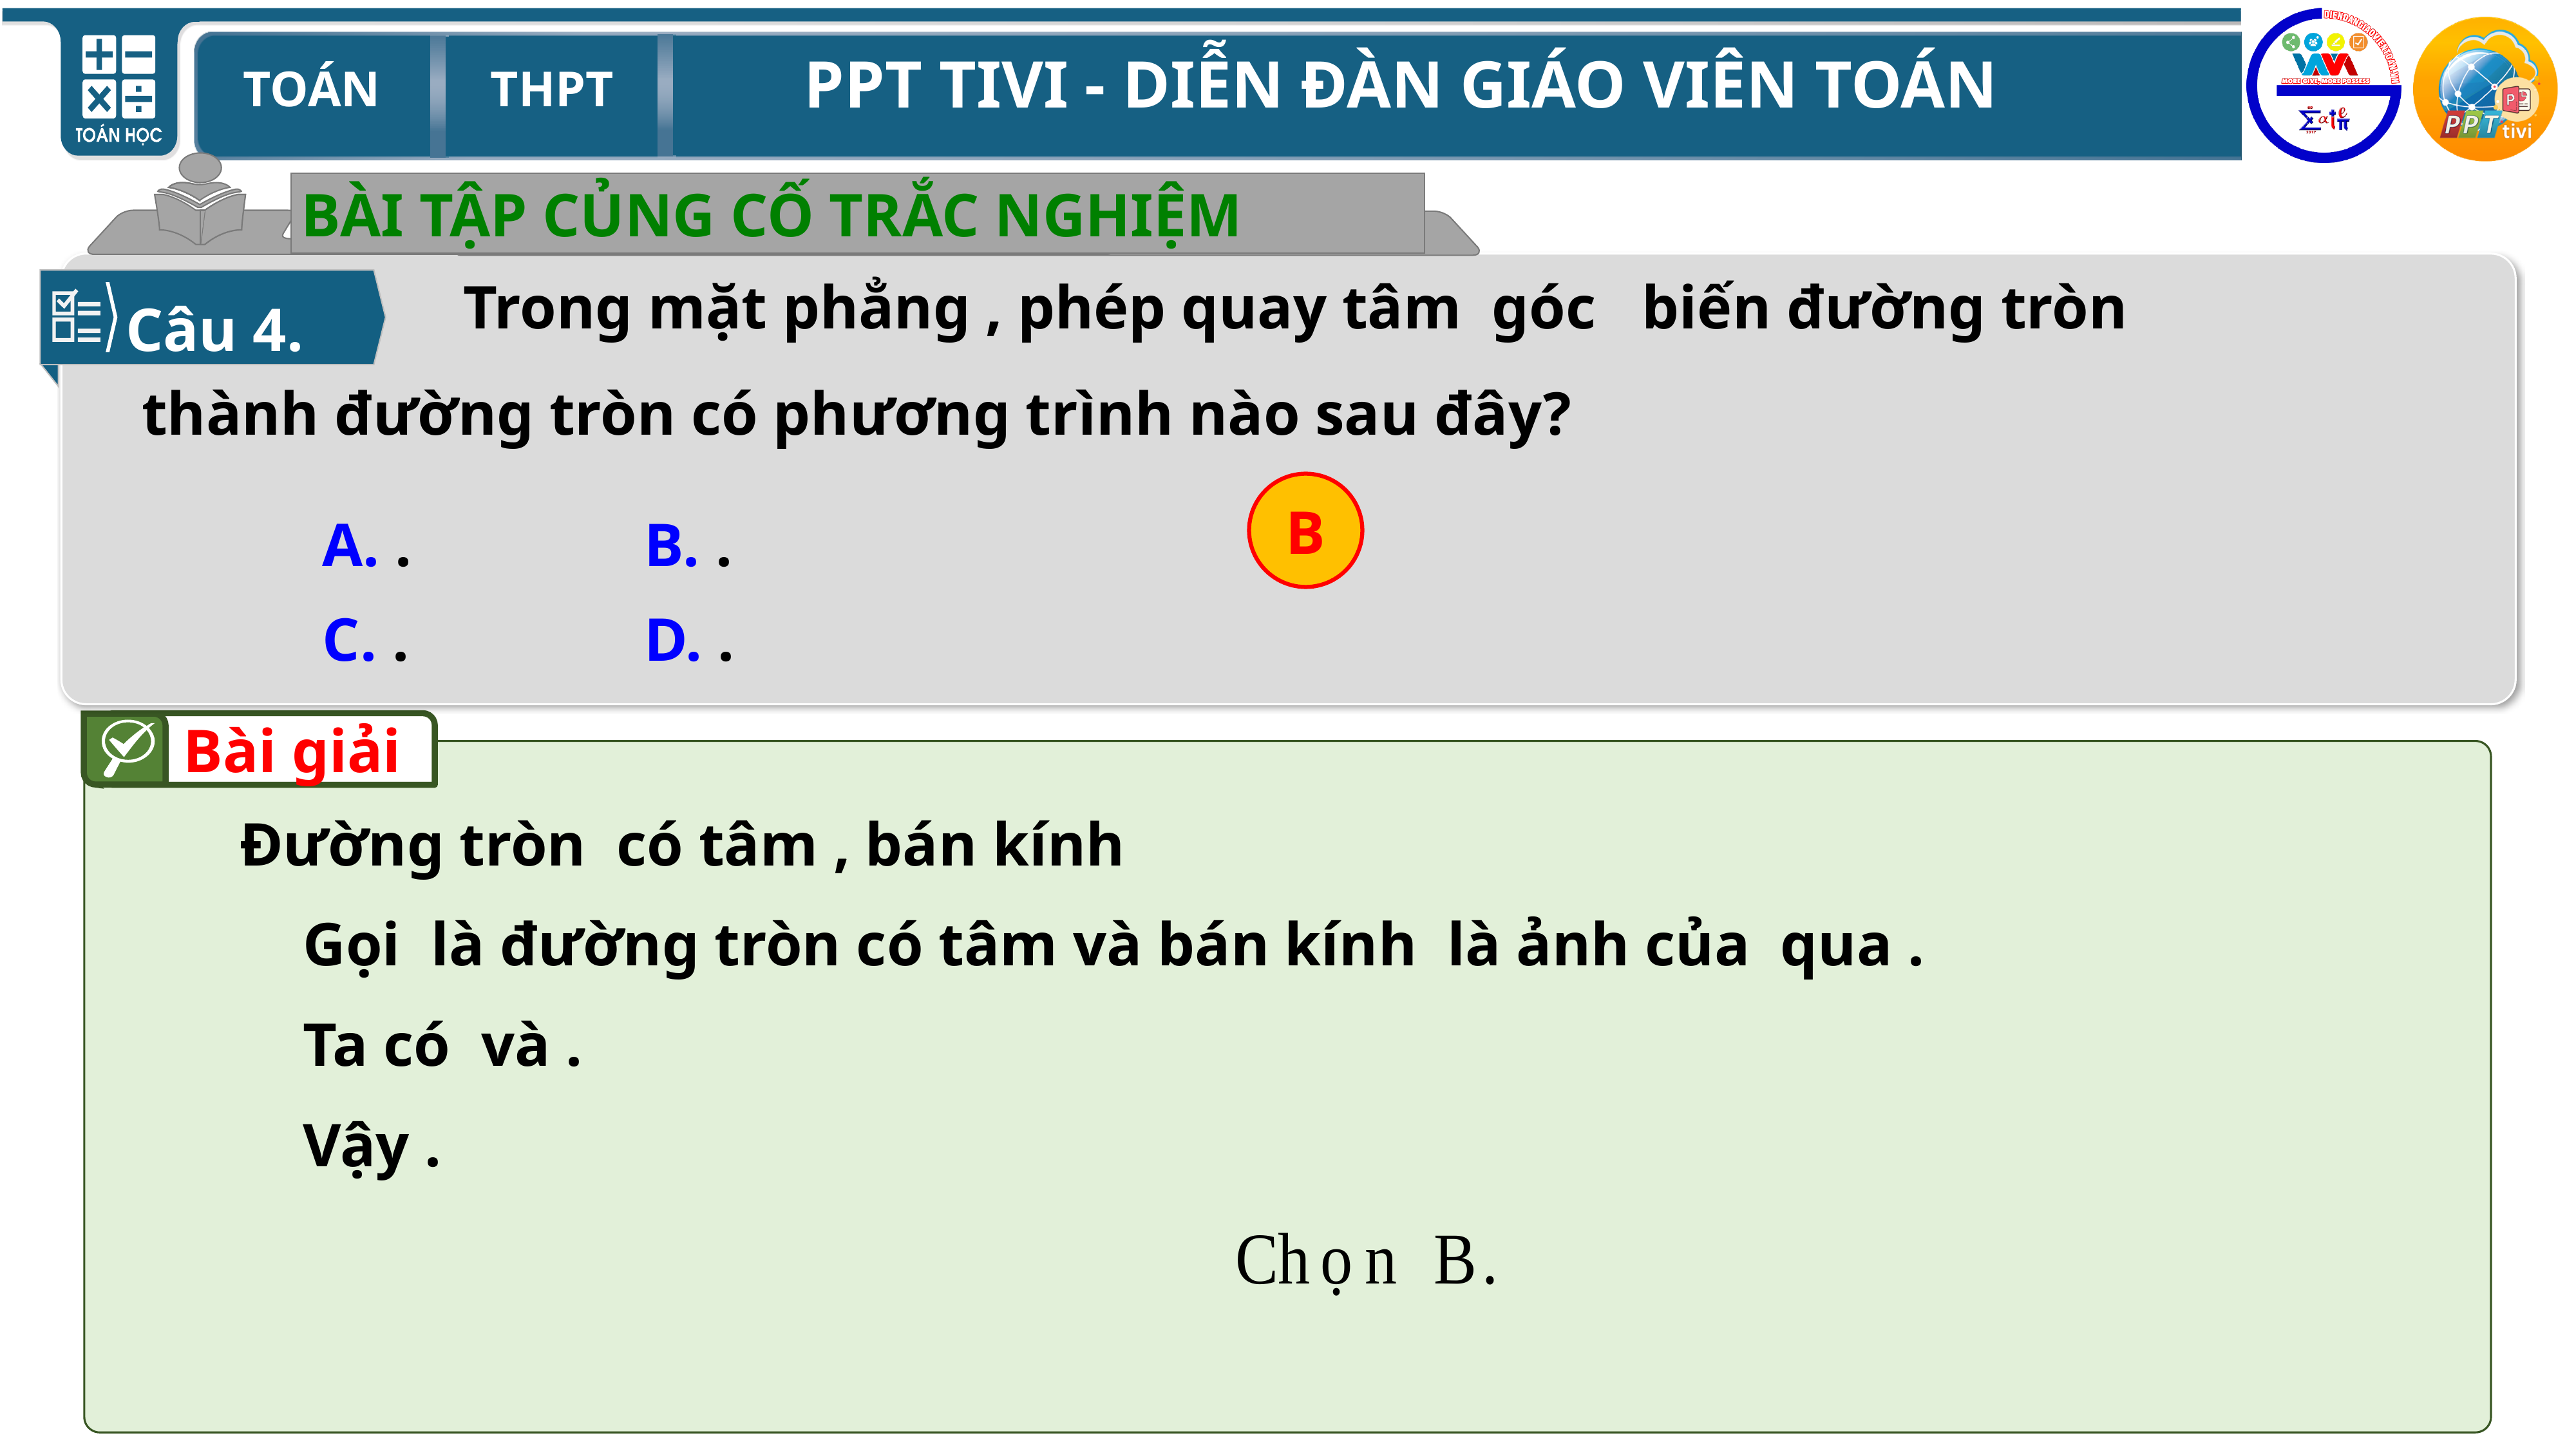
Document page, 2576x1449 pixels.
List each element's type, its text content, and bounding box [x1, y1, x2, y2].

picture [2246, 8, 2401, 163]
picture [2, 22, 86, 160]
picture [2412, 16, 2558, 162]
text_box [40, 270, 386, 386]
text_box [84, 708, 2492, 1433]
text_box B [1248, 473, 1363, 588]
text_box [86, 153, 1481, 256]
text_box [61, 252, 2517, 705]
picture [171, 22, 2242, 160]
